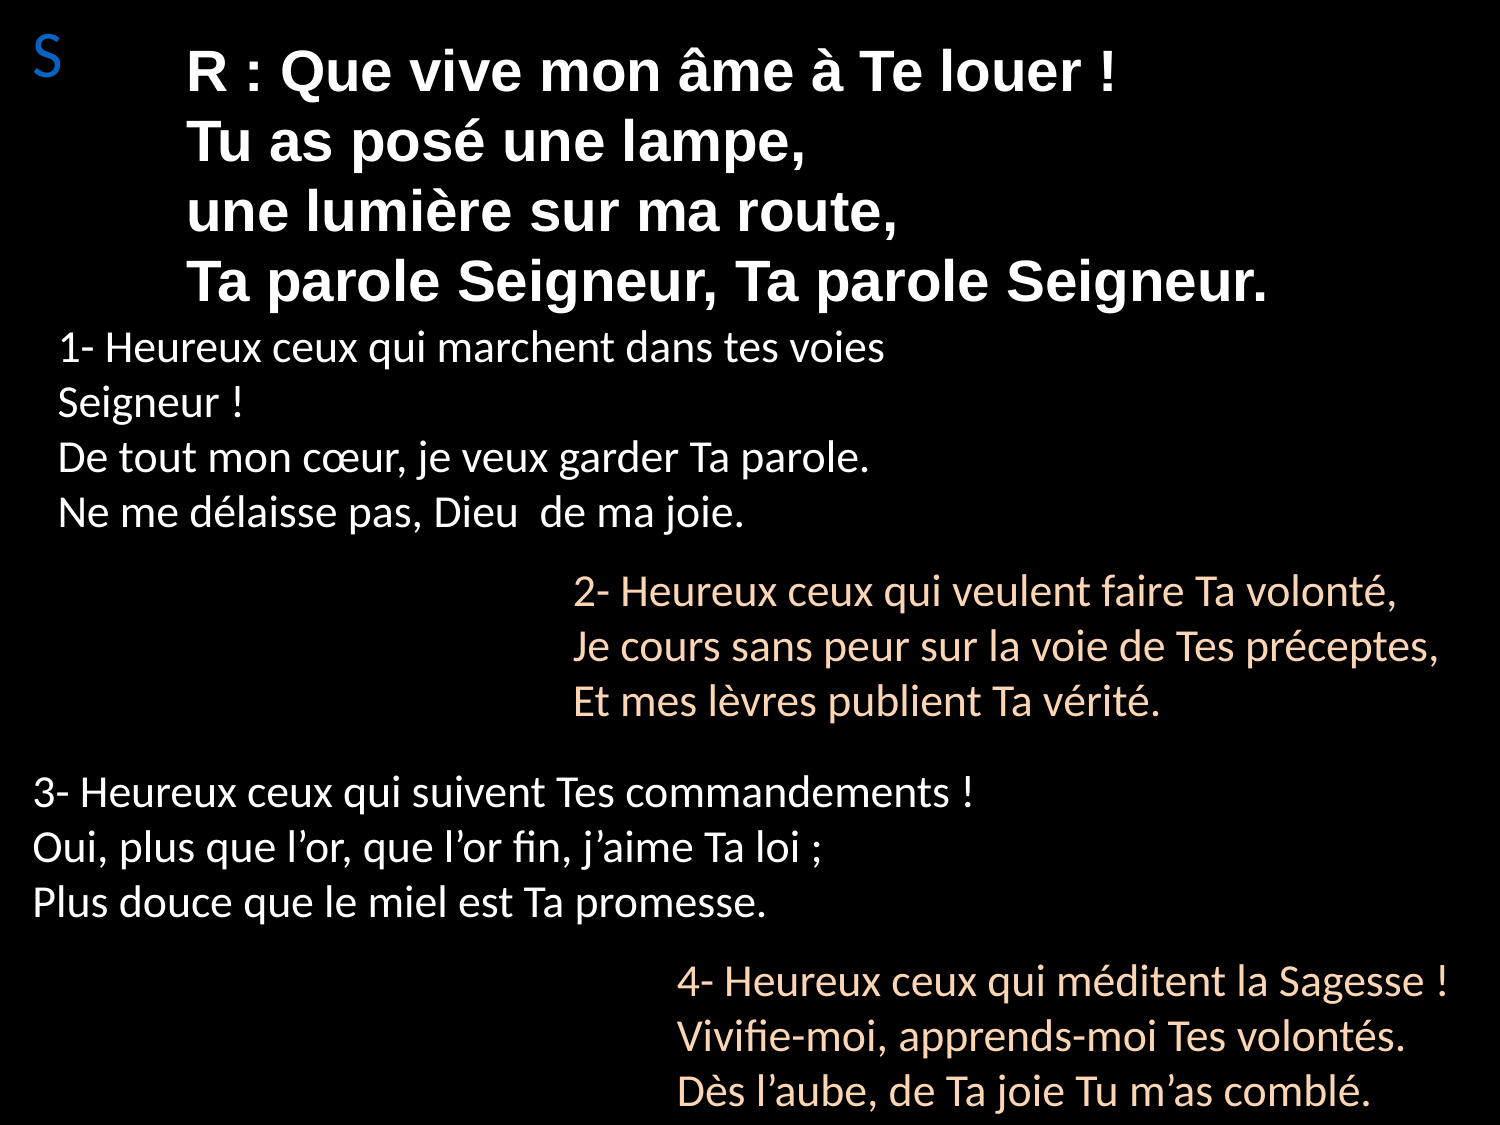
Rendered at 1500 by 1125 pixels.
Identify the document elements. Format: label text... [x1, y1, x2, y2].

text_box 4- Heureux ceux qui méditent la Sagesse ! Vivifie-moi, apprends-moi Tes volontés. Dès l’aube, de Ta joie Tu m’as comblé. [661, 943, 1500, 1124]
text_box 1- Heureux ceux qui marchent dans tes voies Seigneur ! De tout mon cœur, je veux garder Ta parole. Ne me délaisse pas, Dieu de ma joie. [42, 309, 942, 600]
text_box 3- Heureux ceux qui suivent Tes commandements ! Oui, plus que l’or, que l’or fin, j’aime Ta loi ; Plus douce que le miel est Ta promesse. [17, 753, 1022, 934]
text_box 2- Heureux ceux qui veulent faire Ta volonté, Je cours sans peur sur la voie de Tes préceptes, Et mes lèvres publient Ta vérité. [557, 552, 1458, 733]
text_box S [17, 3, 89, 99]
text_box R : Que vive mon âme à Te louer ! Tu as posé une lampe, une lumière sur ma route, Ta parole Seigneur, Ta parole Seigneur. [171, 6, 1500, 434]
